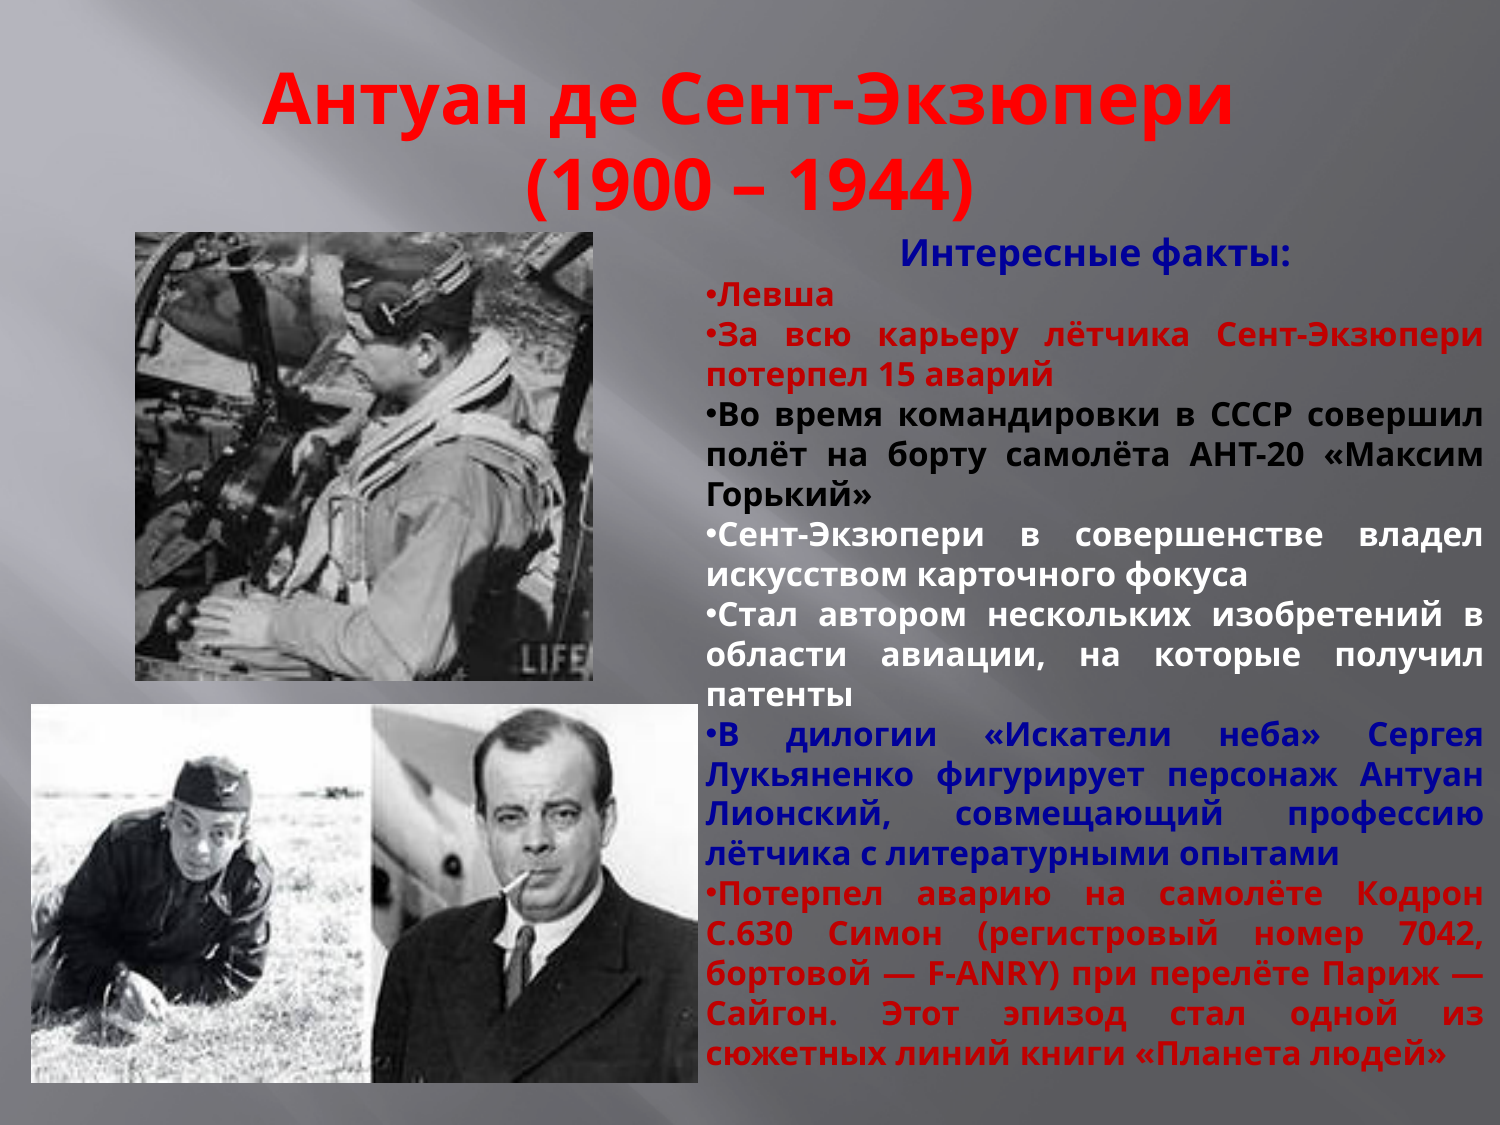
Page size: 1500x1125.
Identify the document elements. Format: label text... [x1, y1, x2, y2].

picture [135, 232, 593, 681]
picture [31, 703, 699, 1083]
text_box Интересные факты: Левша За всю карьеру лётчика Сент-Экзюпери потерпел 15 аварий Во время командировки в СССР совершил полёт на борту самолёта АНТ-20 «Максим Горький» Сент-Экзюпери в совершенстве владел искусством карточного фокуса Стал автором нескольких изобретений в области авиации, на которые получил патенты В дилогии «Искатели неба» Сергея Лукьяненко фигурирует персонаж Антуан Лионский, совмещающий профессию лётчика с литературными опытами Потерпел аварию на самолёте Кодрон С.630 Симон (регистровый номер 7042, бортовой — F-ANRY) при перелёте Париж — Сайгон. Этот эпизод стал одной из сюжетных линий книги «Планета людей» [690, 221, 1500, 1080]
title Антуан де Сент-Экзюпери (1900 – 1944) [75, 45, 1425, 233]
